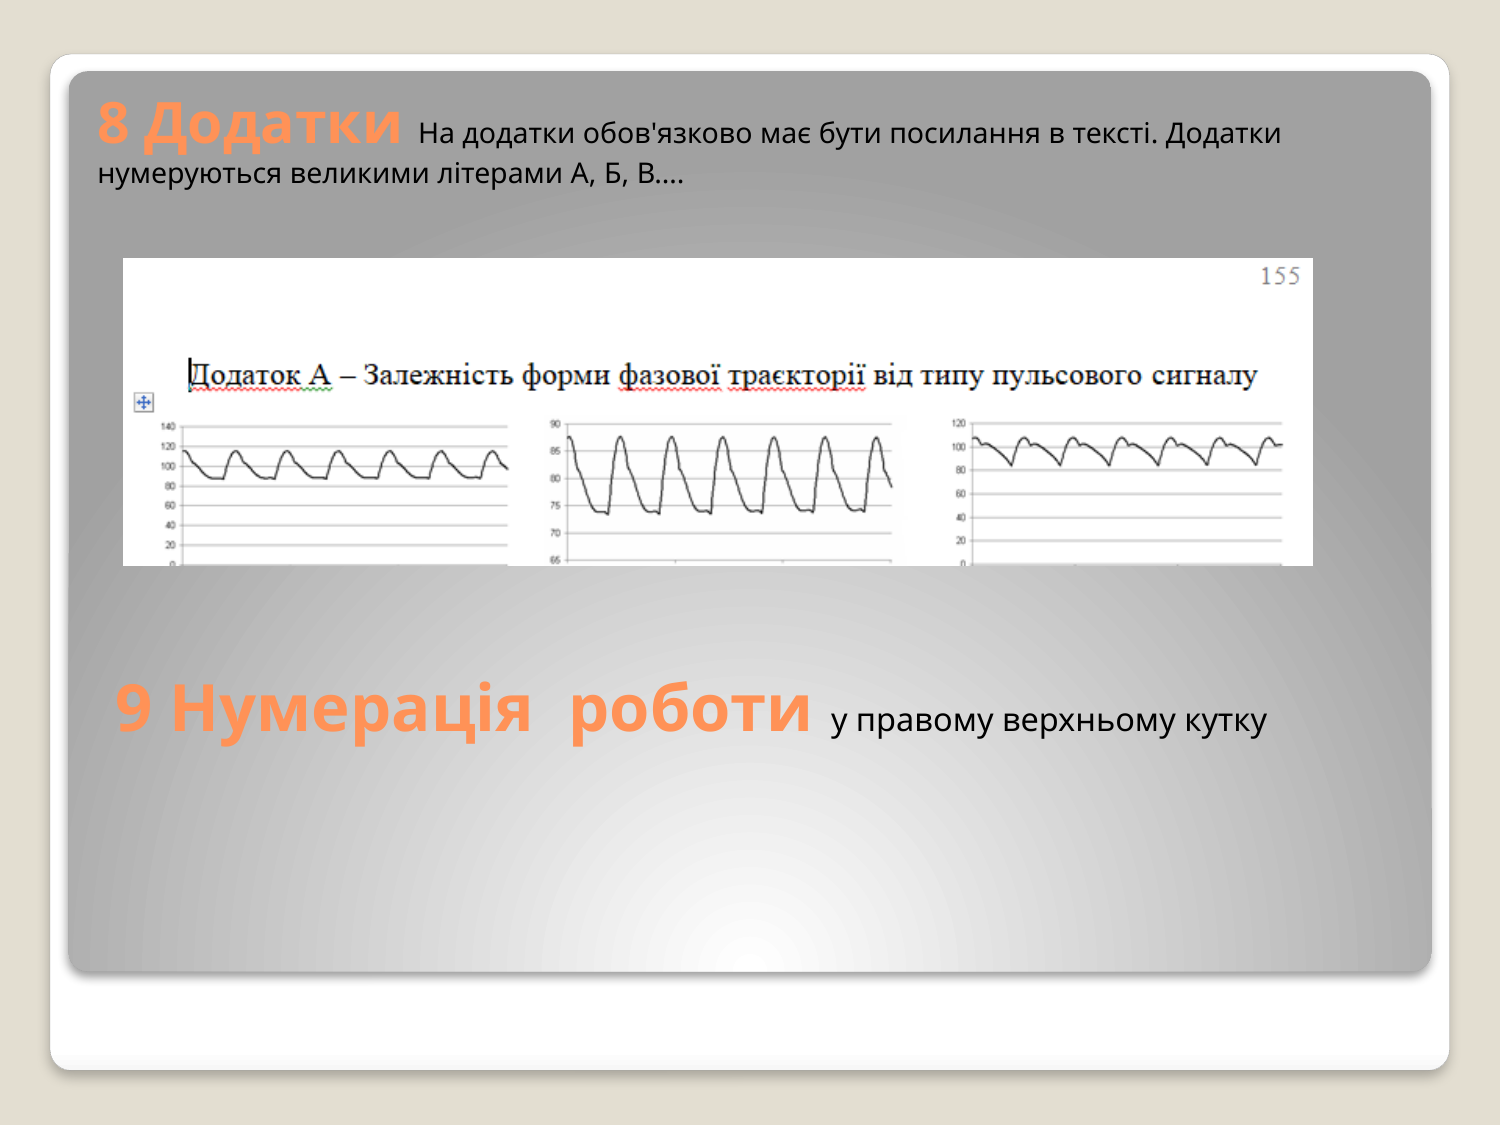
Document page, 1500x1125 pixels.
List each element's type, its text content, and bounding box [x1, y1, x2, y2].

picture [123, 257, 1314, 567]
title 8 Додатки На додатки обов'язково має бути посилання в тексті. Додатки нумеруються великими літерами А, Б, В…. [82, 78, 1418, 197]
text_box 9 Нумерація роботи у правому верхньому кутку [100, 633, 1436, 752]
